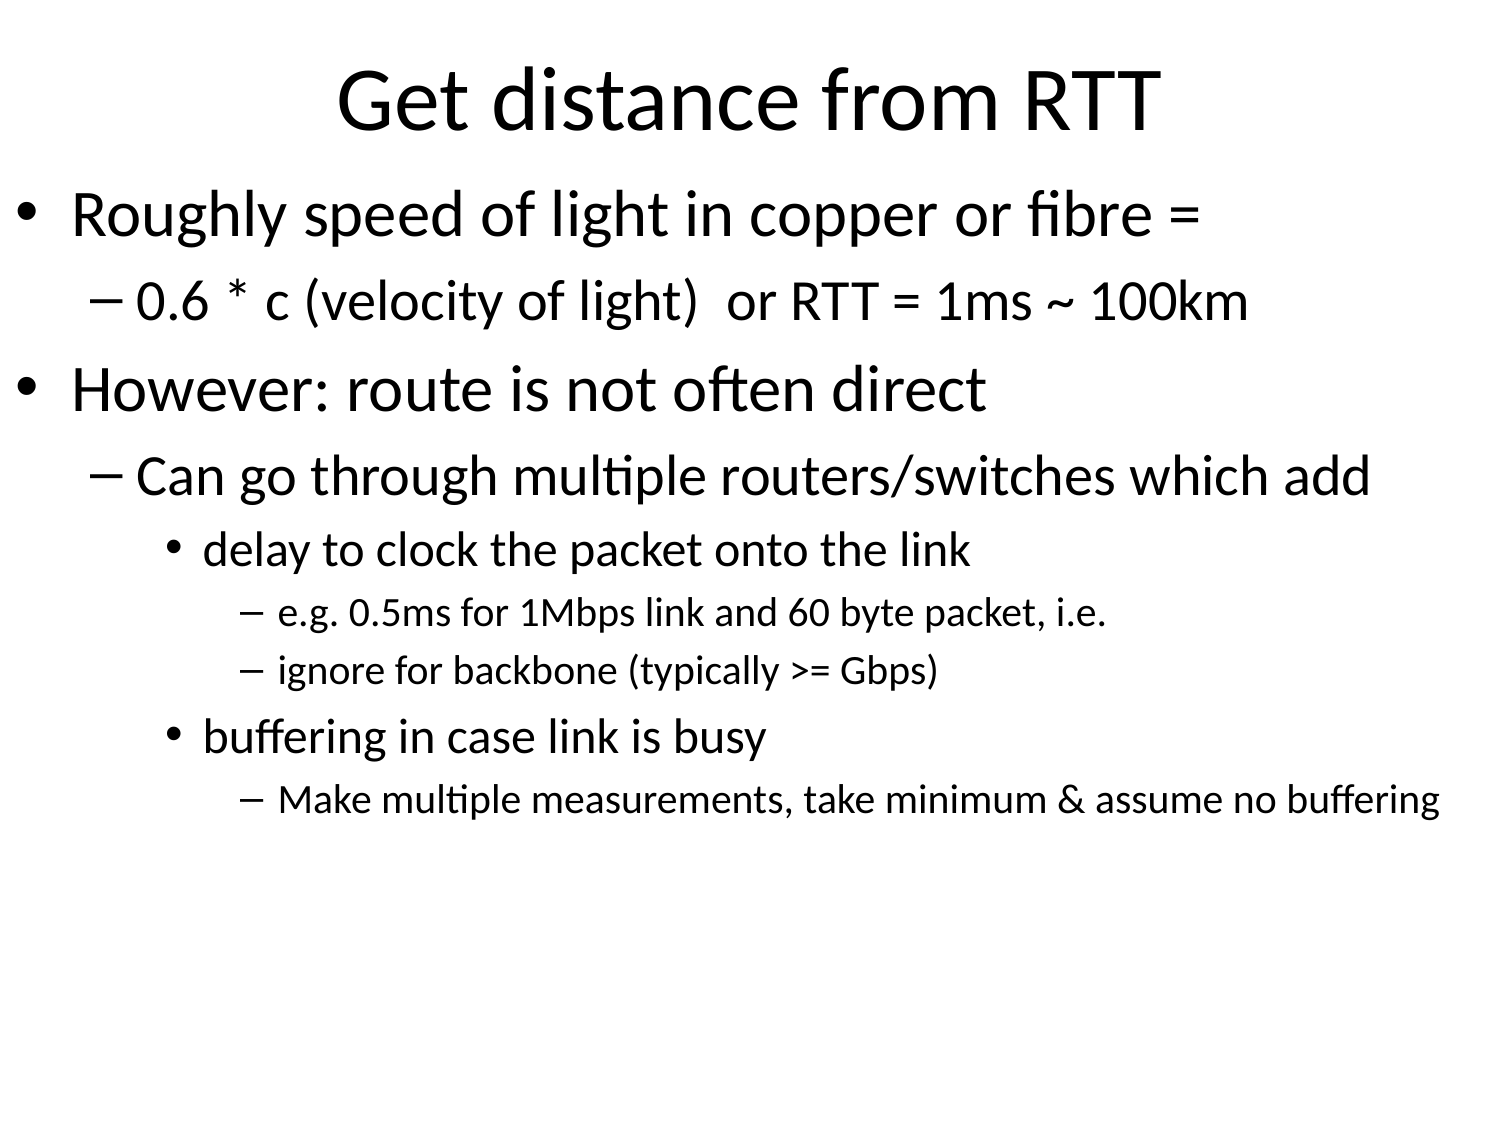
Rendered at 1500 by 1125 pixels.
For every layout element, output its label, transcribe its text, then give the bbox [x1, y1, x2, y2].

list Roughly speed of light in copper or fibre = 0.6 * c (velocity of light) or RTT = 1ms ~ 100km However: route is not often direct Can go through multiple routers/switches which add delay to clock the packet onto the link e.g. 0.5ms for 1Mbps link and 60 byte packet, i.e. ignore for backbone (typically >= Gbps) buffering in case link is busy Make multiple measurements, take minimum & assume no buffering [0, 162, 1500, 1125]
title Get distance from RTT [75, 0, 1425, 162]
